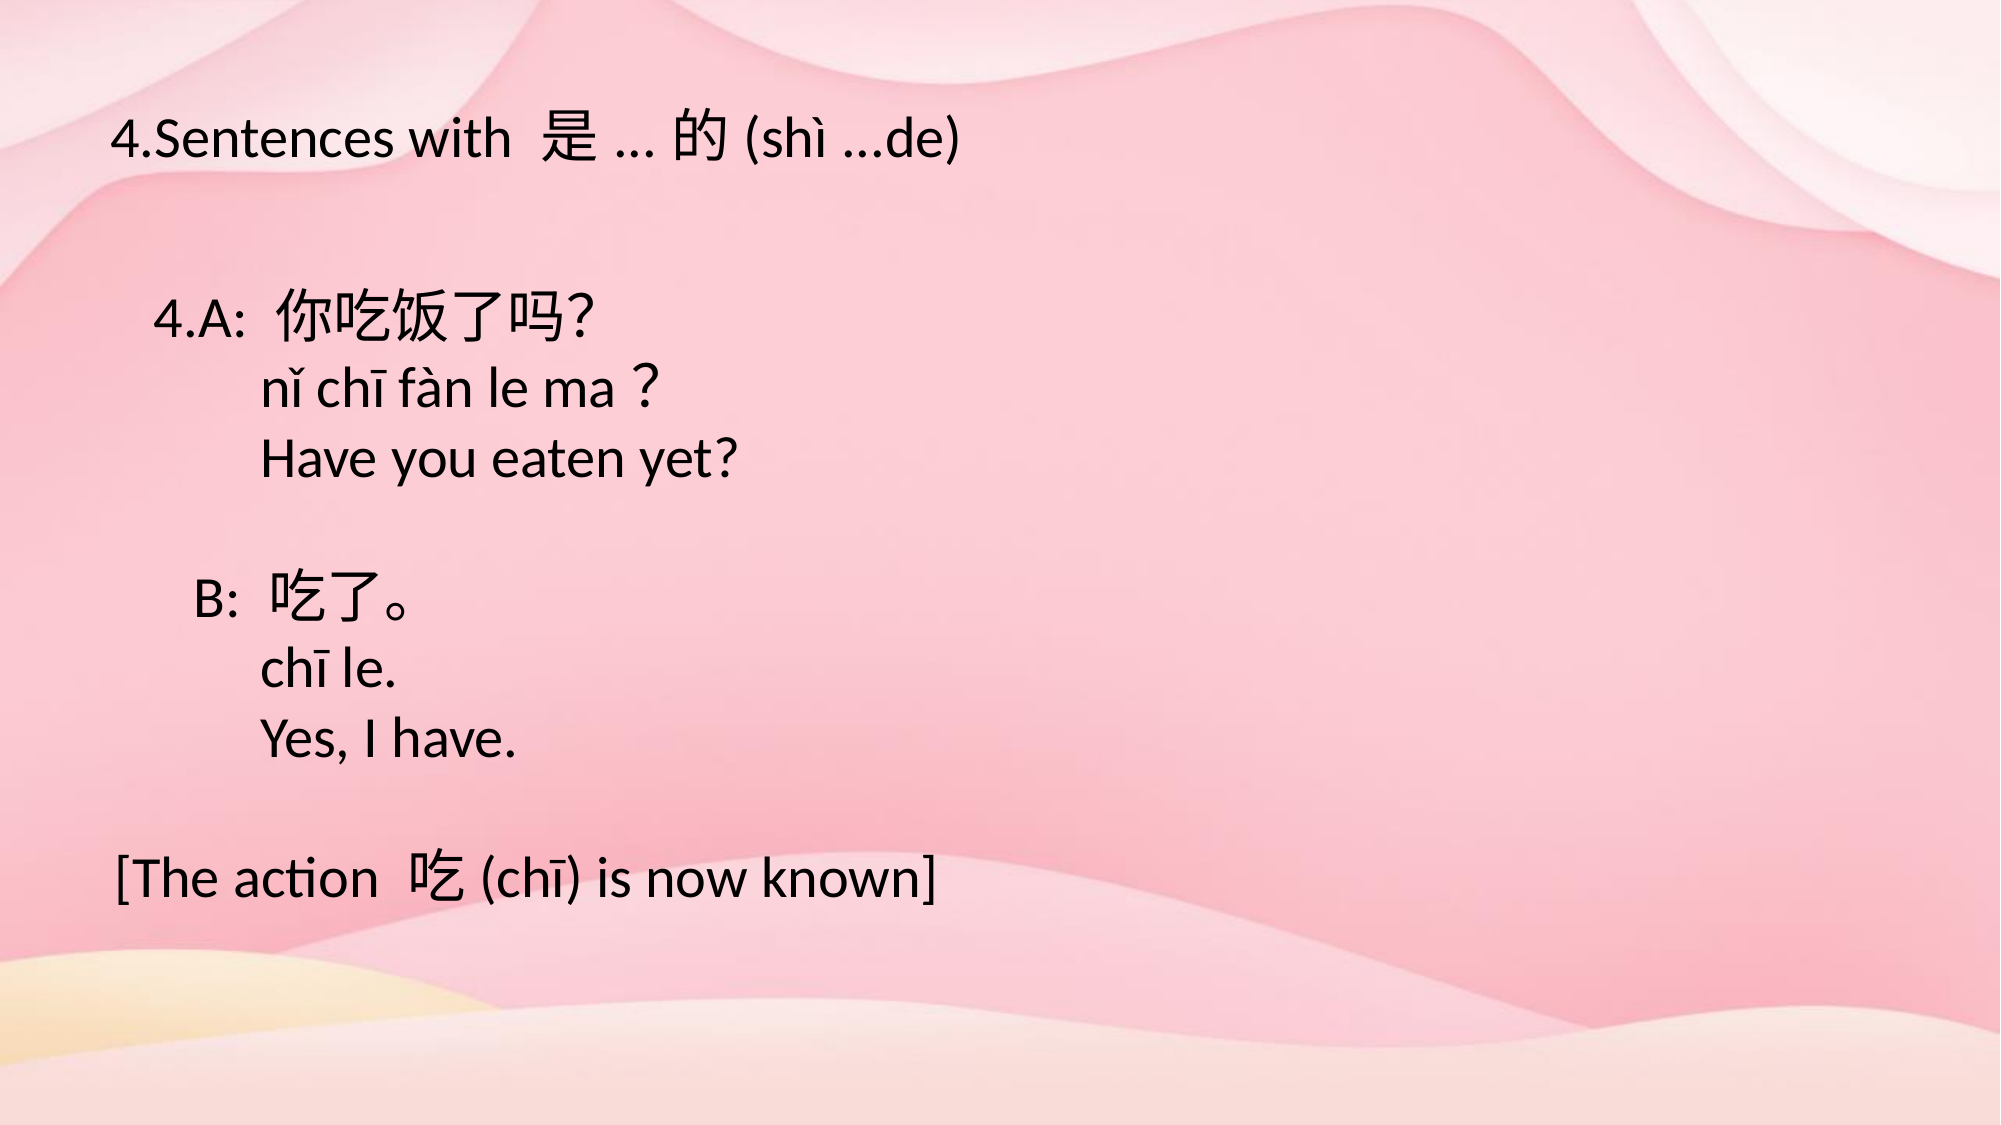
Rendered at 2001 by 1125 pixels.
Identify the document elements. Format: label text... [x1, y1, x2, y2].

text_box 4.A: 你吃饭了吗？ nǐ chī fàn le ma？ Have you eaten yet? B: 吃了。 chī le. Yes, I have. [The action 吃(chī) is now known] [99, 272, 1901, 987]
picture [0, 0, 2000, 1125]
text_box 4.Sentences with 是...的(shì ...de) [95, 91, 1127, 177]
